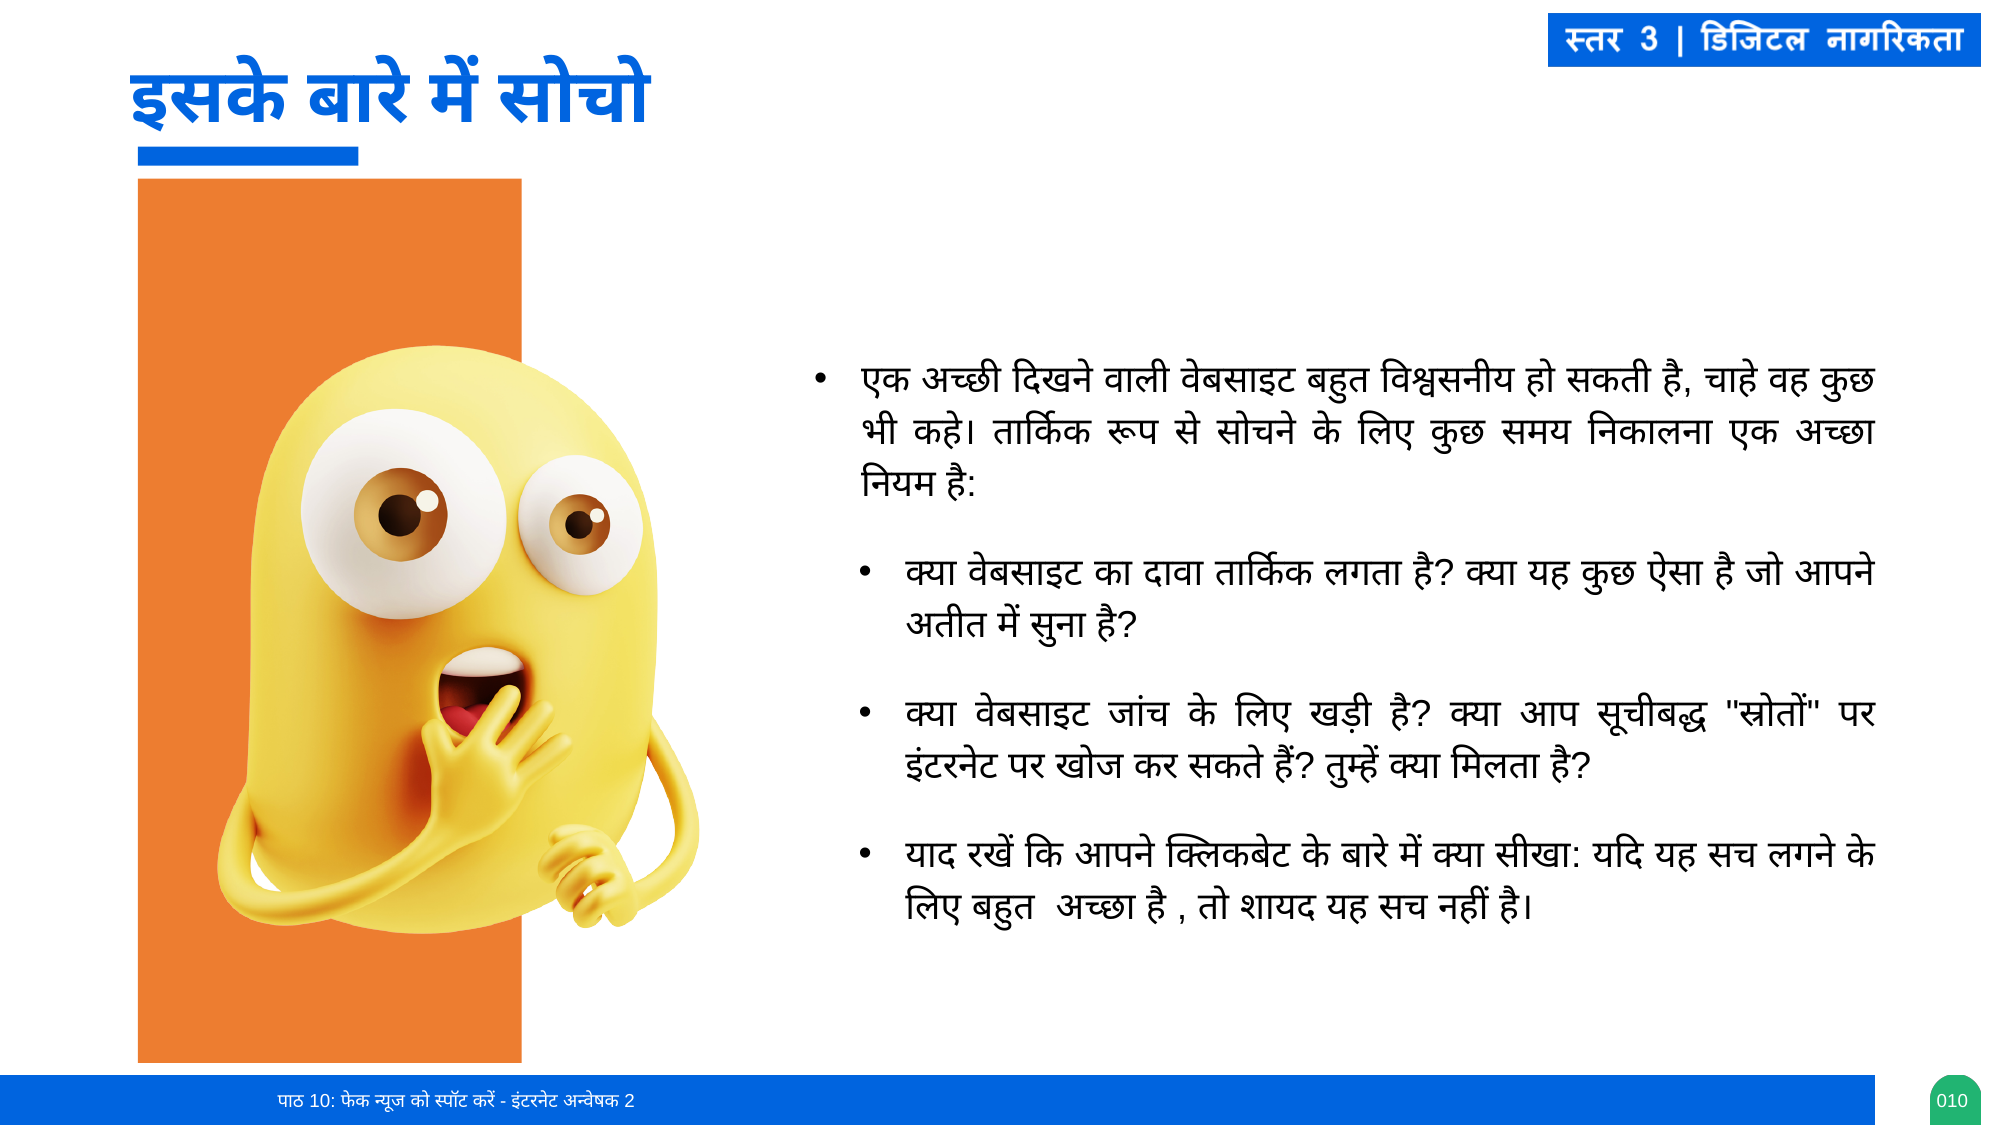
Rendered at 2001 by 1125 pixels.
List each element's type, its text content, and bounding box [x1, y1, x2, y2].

picture [1545, 9, 1984, 81]
text_box [137, 146, 359, 166]
footer पाठ 10: फेक न्यूज को स्पॉट करें - इंटरनेट अन्वेषक 2 [262, 1077, 938, 1123]
slide_number 0‹#› [1903, 1077, 1984, 1123]
text_box [137, 178, 522, 1063]
picture [192, 315, 716, 968]
text_box एक अच्छी दिखने वाली वेबसाइट बहुत विश्वसनीय हो सकती है, चाहे वह कुछ भी कहे। तार्किक रूप से सोचने के लिए कुछ समय निकालना एक अच्छा नियम है: क्या वेबसाइट का दावा तार्किक लगता है? क्या यह कुछ ऐसा है जो आपने अतीत में सुना है? क्या वेबसाइट जांच के लिए खड़ी है? क्या आप सूचीबद्ध "स्रोतों" पर इंटरनेट पर खोज कर सकते हैं? तुम्हें क्या मिलता है? याद रखें कि आपने क्लिकबेट के बारे में क्या सीखा: यदि यह सच लगने के लिए बहुत अच्छा है , तो शायद यह सच नहीं है। [778, 340, 1890, 935]
text_box इसके बारे में सोचो [115, 50, 1296, 147]
